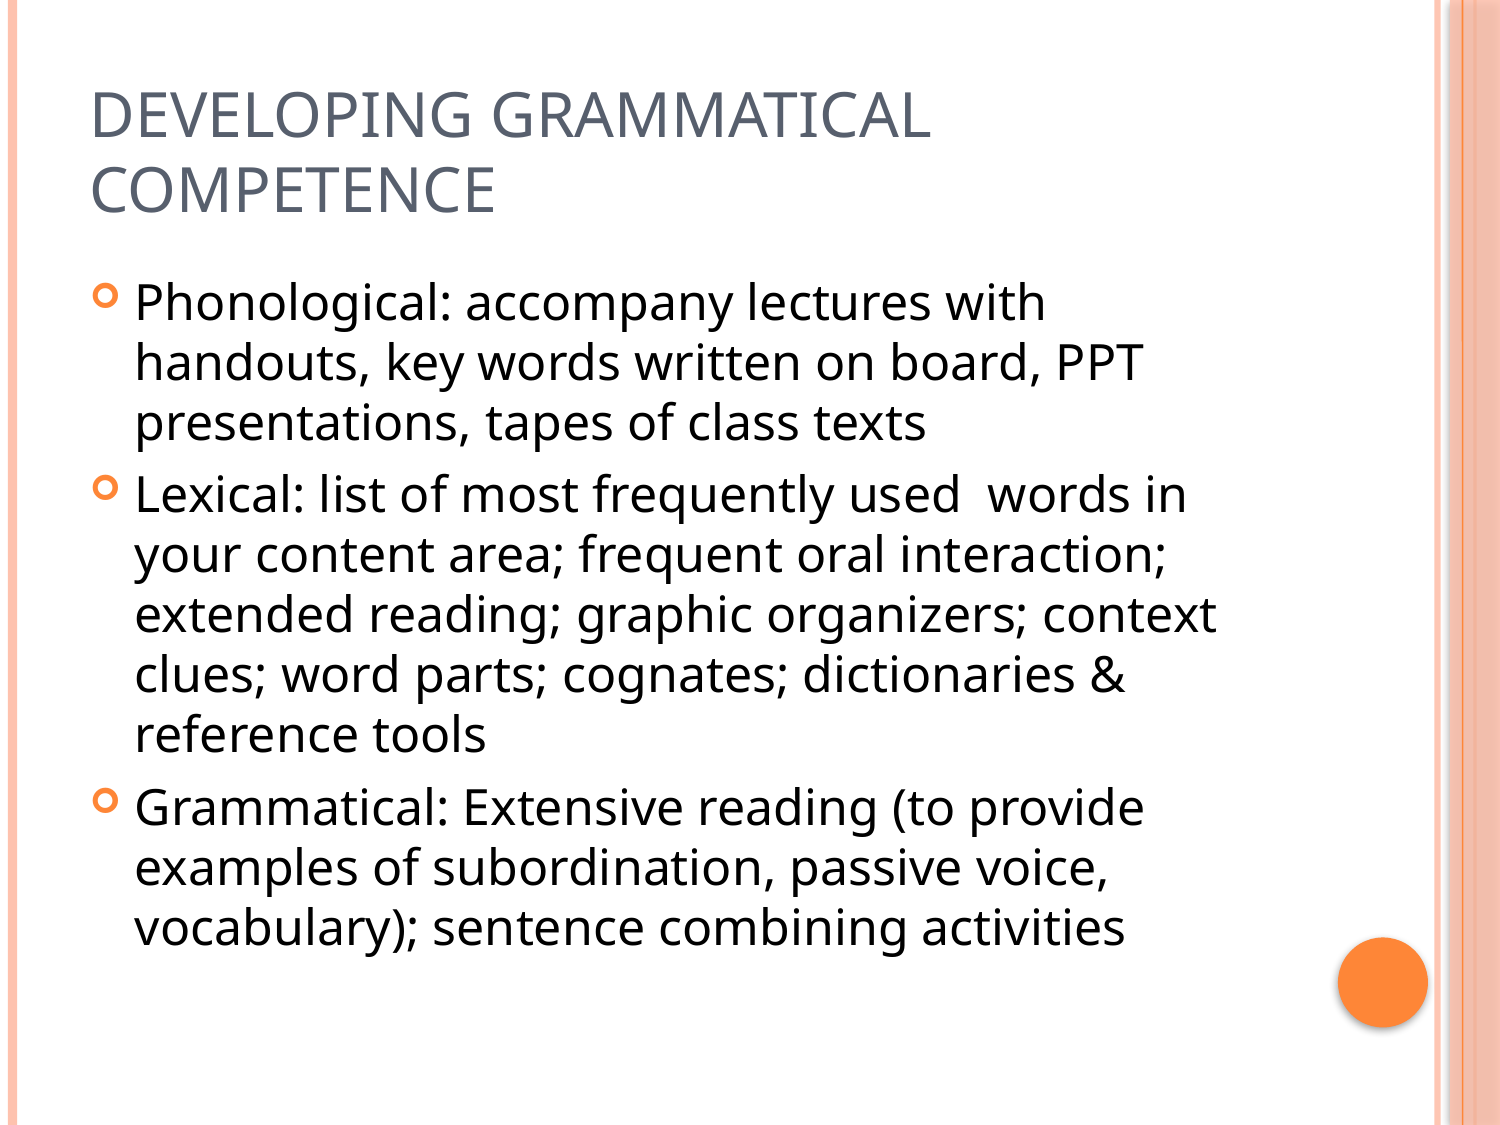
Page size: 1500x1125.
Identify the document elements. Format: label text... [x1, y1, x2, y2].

list Phonological: accompany lectures with handouts, key words written on board, PPT presentations, tapes of class texts Lexical: list of most frequently used words in your content area; frequent oral interaction; extended reading; graphic organizers; context clues; word parts; cognates; dictionaries & reference tools Grammatical: Extensive reading (to provide examples of subordination, passive voice, vocabulary); sentence combining activities [75, 262, 1300, 1062]
title Developing grammatical competence [75, 45, 1300, 233]
